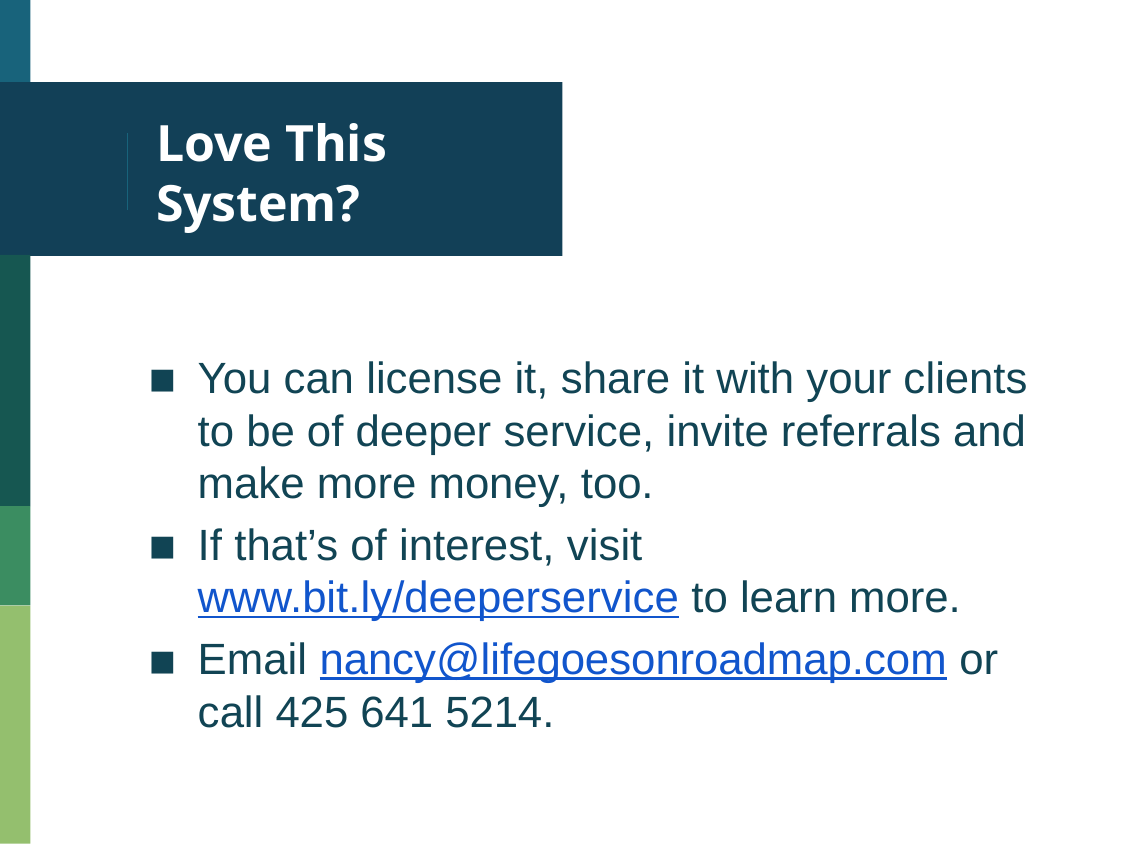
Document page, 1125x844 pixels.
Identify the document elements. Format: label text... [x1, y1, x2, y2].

list You can license it, share it with your clients to be of deeper service, invite referrals and make more money, too. If that’s of interest, visit www.bit.ly/deeperservice to learn more. Email nancy@lifegoesonroadmap.com or call 425 641 5214. [126, 275, 1069, 809]
title Love This System? [141, 87, 561, 256]
